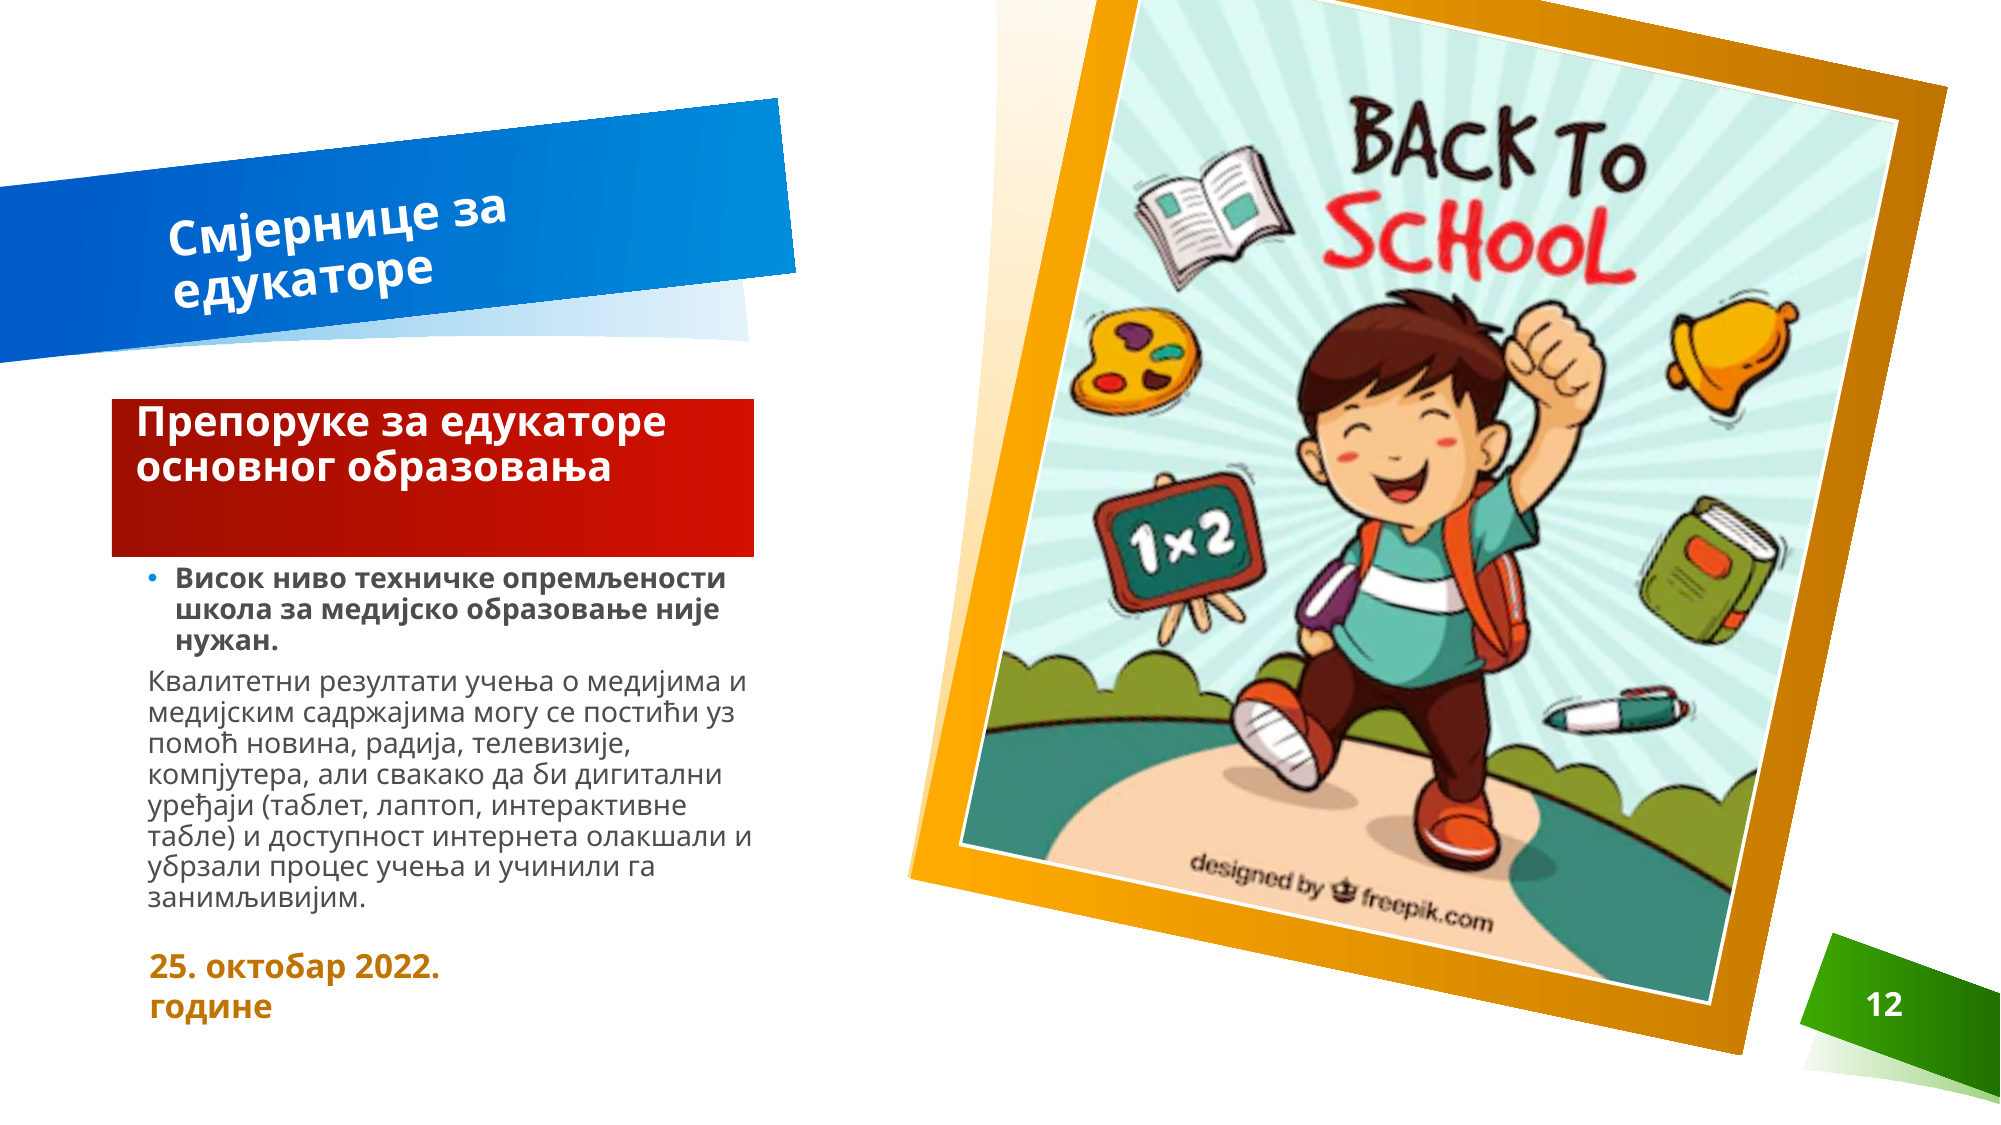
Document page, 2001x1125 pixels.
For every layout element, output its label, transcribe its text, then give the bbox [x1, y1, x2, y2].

list Висок ниво техничке опремљености школа за медијско образовање није нужан. Квалитетни резултати учења о медијима и медијским садржајима могу се постићи уз помоћ новина, радија, телевизије, компјутера, али свакако да би дигитални уређаји (таблет, лаптоп, интерактивне табле) и доступност интернета олакшали и убрзали процес учења и учинили га занимљивијим. [132, 556, 775, 926]
list Препоруке за едукаторе основног образовања [111, 399, 754, 557]
footer 25. октобар 2022. године [149, 975, 583, 1036]
picture [962, 0, 1895, 1001]
title Смјернице за едукаторе [149, 141, 804, 329]
slide_number 12 [1831, 975, 1937, 1036]
